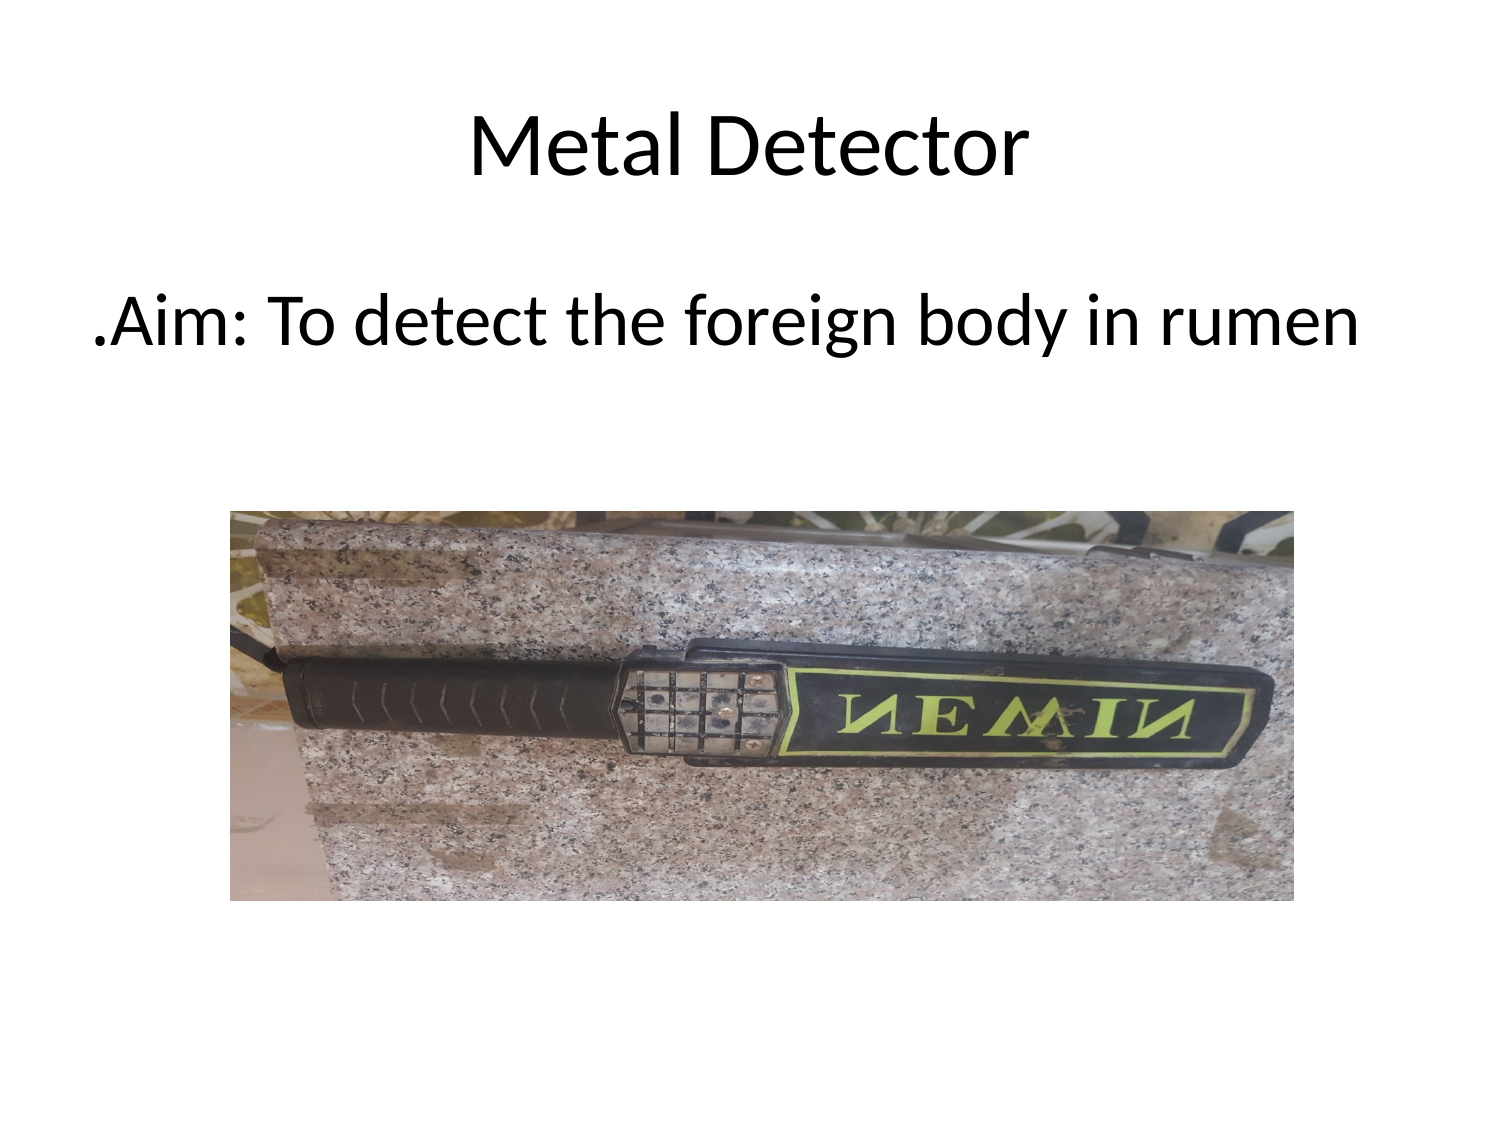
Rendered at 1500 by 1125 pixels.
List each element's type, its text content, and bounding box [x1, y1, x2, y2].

list Aim: To detect the foreign body in rumen. [75, 262, 1425, 1005]
title Metal Detector [75, 45, 1425, 233]
picture [229, 510, 1294, 902]
